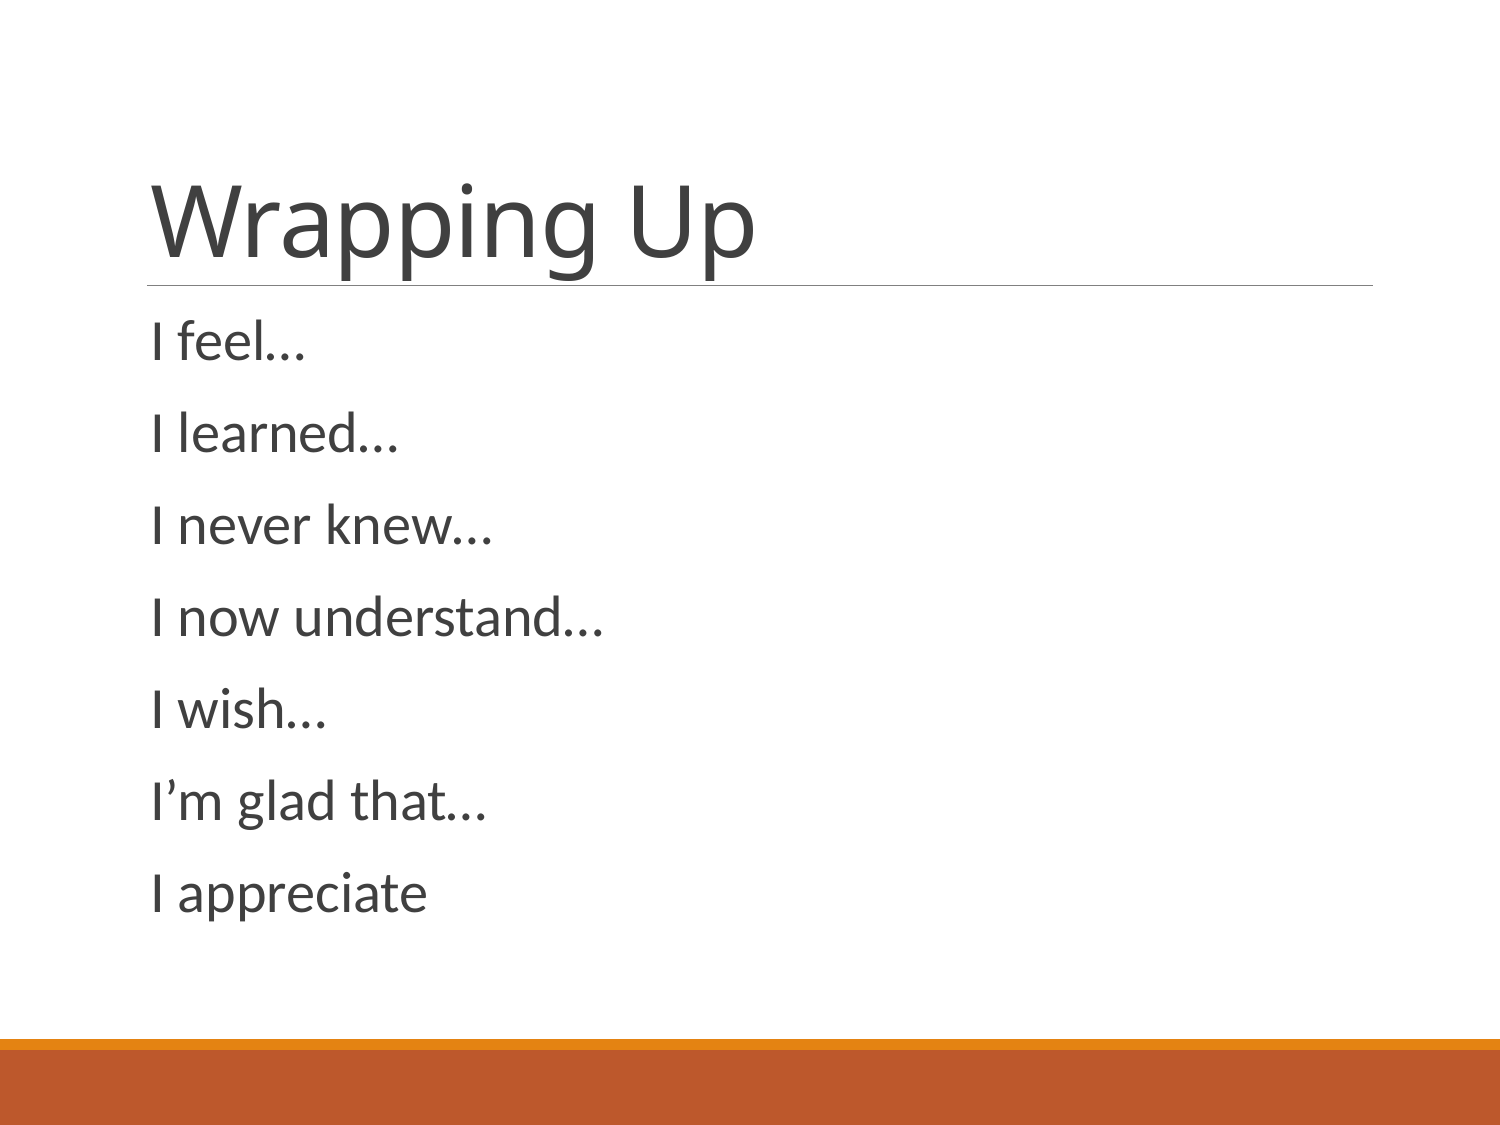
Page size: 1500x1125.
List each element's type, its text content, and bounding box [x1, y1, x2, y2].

title Wrapping Up [135, 47, 1373, 285]
list I feel… I learned… I never knew… I now understand… I wish… I’m glad that… I appreciate [135, 302, 1373, 963]
